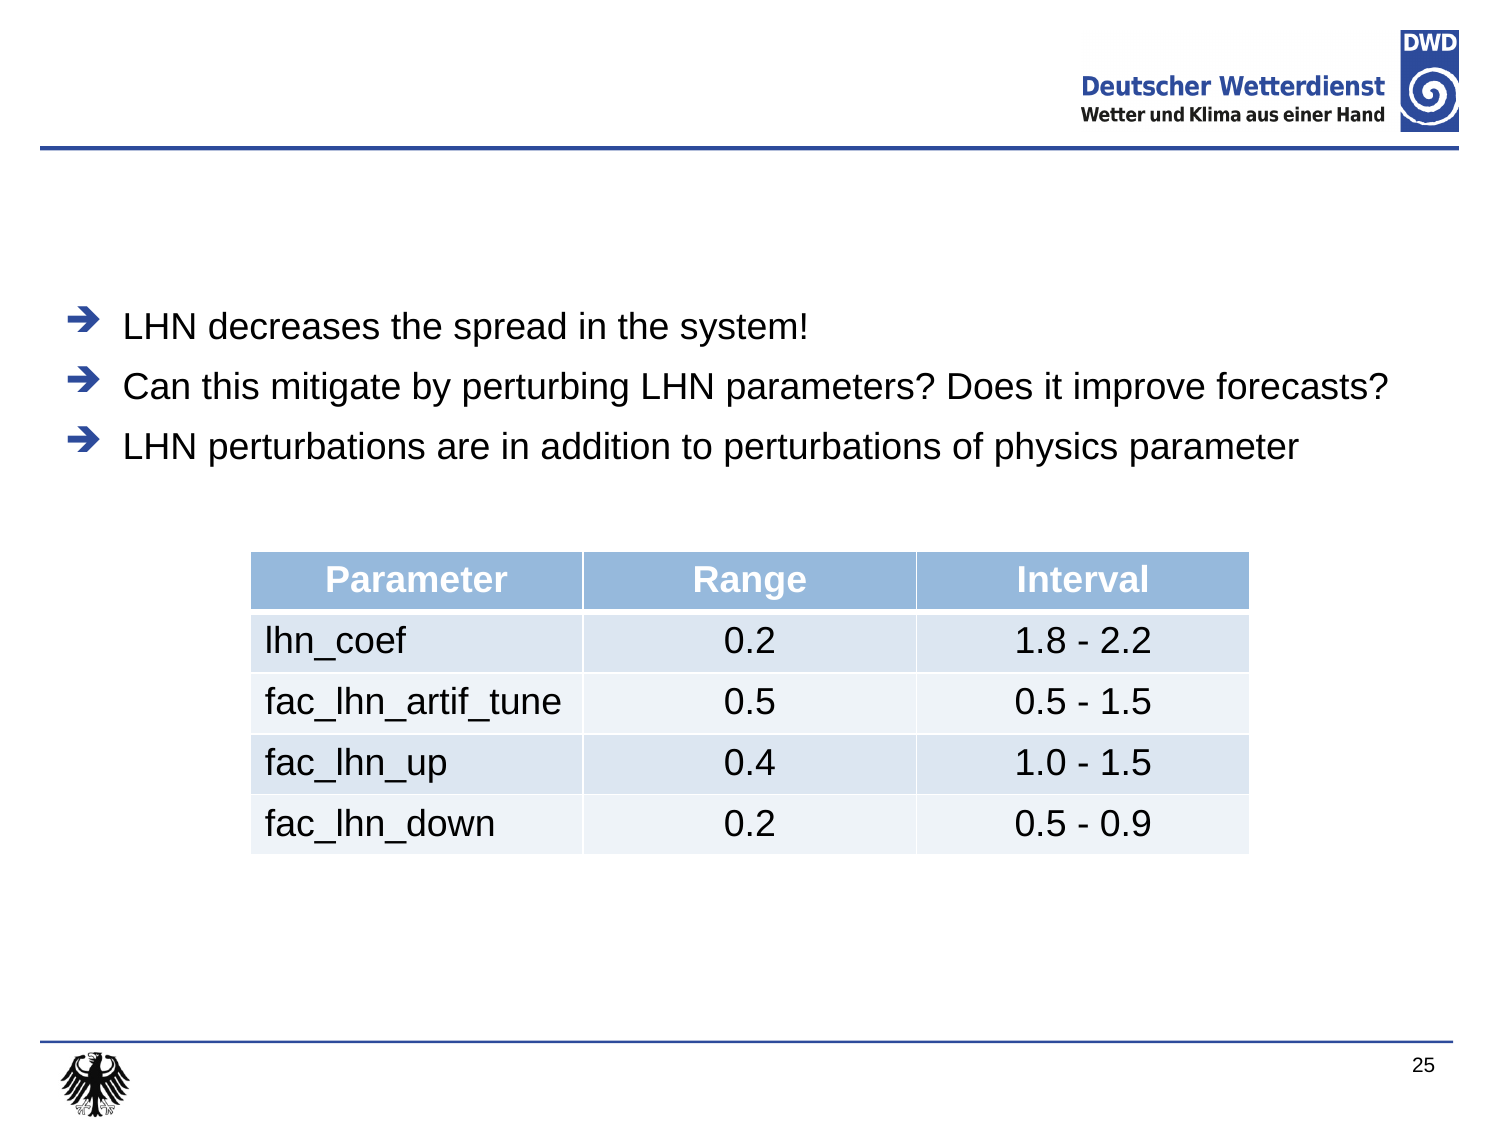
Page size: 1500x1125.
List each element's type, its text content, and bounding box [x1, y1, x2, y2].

table_header Range [584, 552, 916, 609]
table_cell 0.2 [584, 615, 916, 672]
slide_number 25 [1358, 1046, 1436, 1083]
table_cell fac_lhn_artif_tune [251, 674, 582, 733]
table_cell 1.0 - 1.5 [917, 735, 1249, 794]
table_cell 0.5 - 0.9 [917, 795, 1249, 854]
table_cell fac_lhn_down [251, 795, 582, 854]
table_cell 0.5 [584, 674, 916, 733]
table_cell 1.8 - 2.2 [917, 615, 1249, 672]
table_cell 0.4 [584, 735, 916, 794]
list LHN decreases the spread in the system! Can this mitigate by perturbing LHN parameters? Does it improve forecasts? LHN perturbations are in addition to perturbations of physics parameter [64, 301, 1436, 1011]
picture [1081, 30, 1459, 132]
table_cell lhn_coef [251, 615, 582, 672]
table_cell 0.2 [584, 795, 916, 854]
table_cell 0.5 - 1.5 [917, 674, 1249, 733]
table_header Parameter [251, 552, 582, 609]
table_header Interval [917, 552, 1249, 609]
table_cell fac_lhn_up [251, 735, 582, 794]
picture [58, 1050, 132, 1119]
